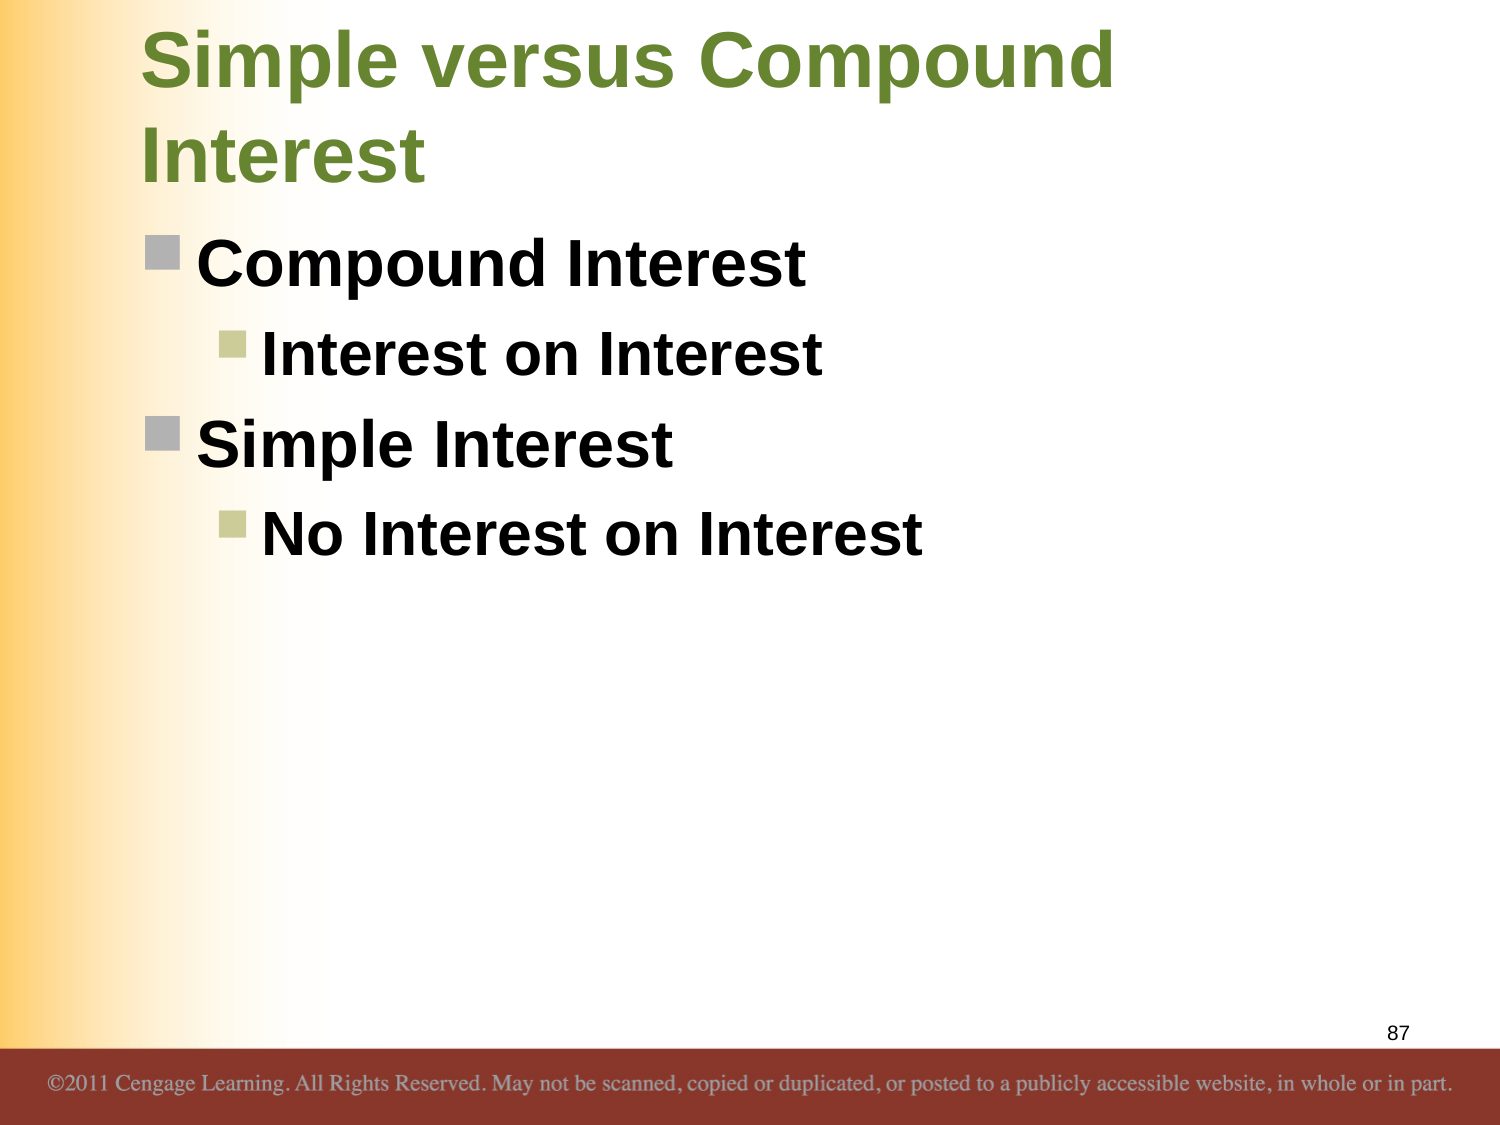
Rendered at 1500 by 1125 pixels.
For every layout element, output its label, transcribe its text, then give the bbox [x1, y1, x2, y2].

title Simple versus Compound Interest [124, 44, 1426, 163]
picture [0, 0, 1500, 1125]
slide_number 87 [1112, 1012, 1426, 1088]
list Compound Interest Interest on Interest Simple Interest No Interest on Interest [124, 212, 1451, 1006]
